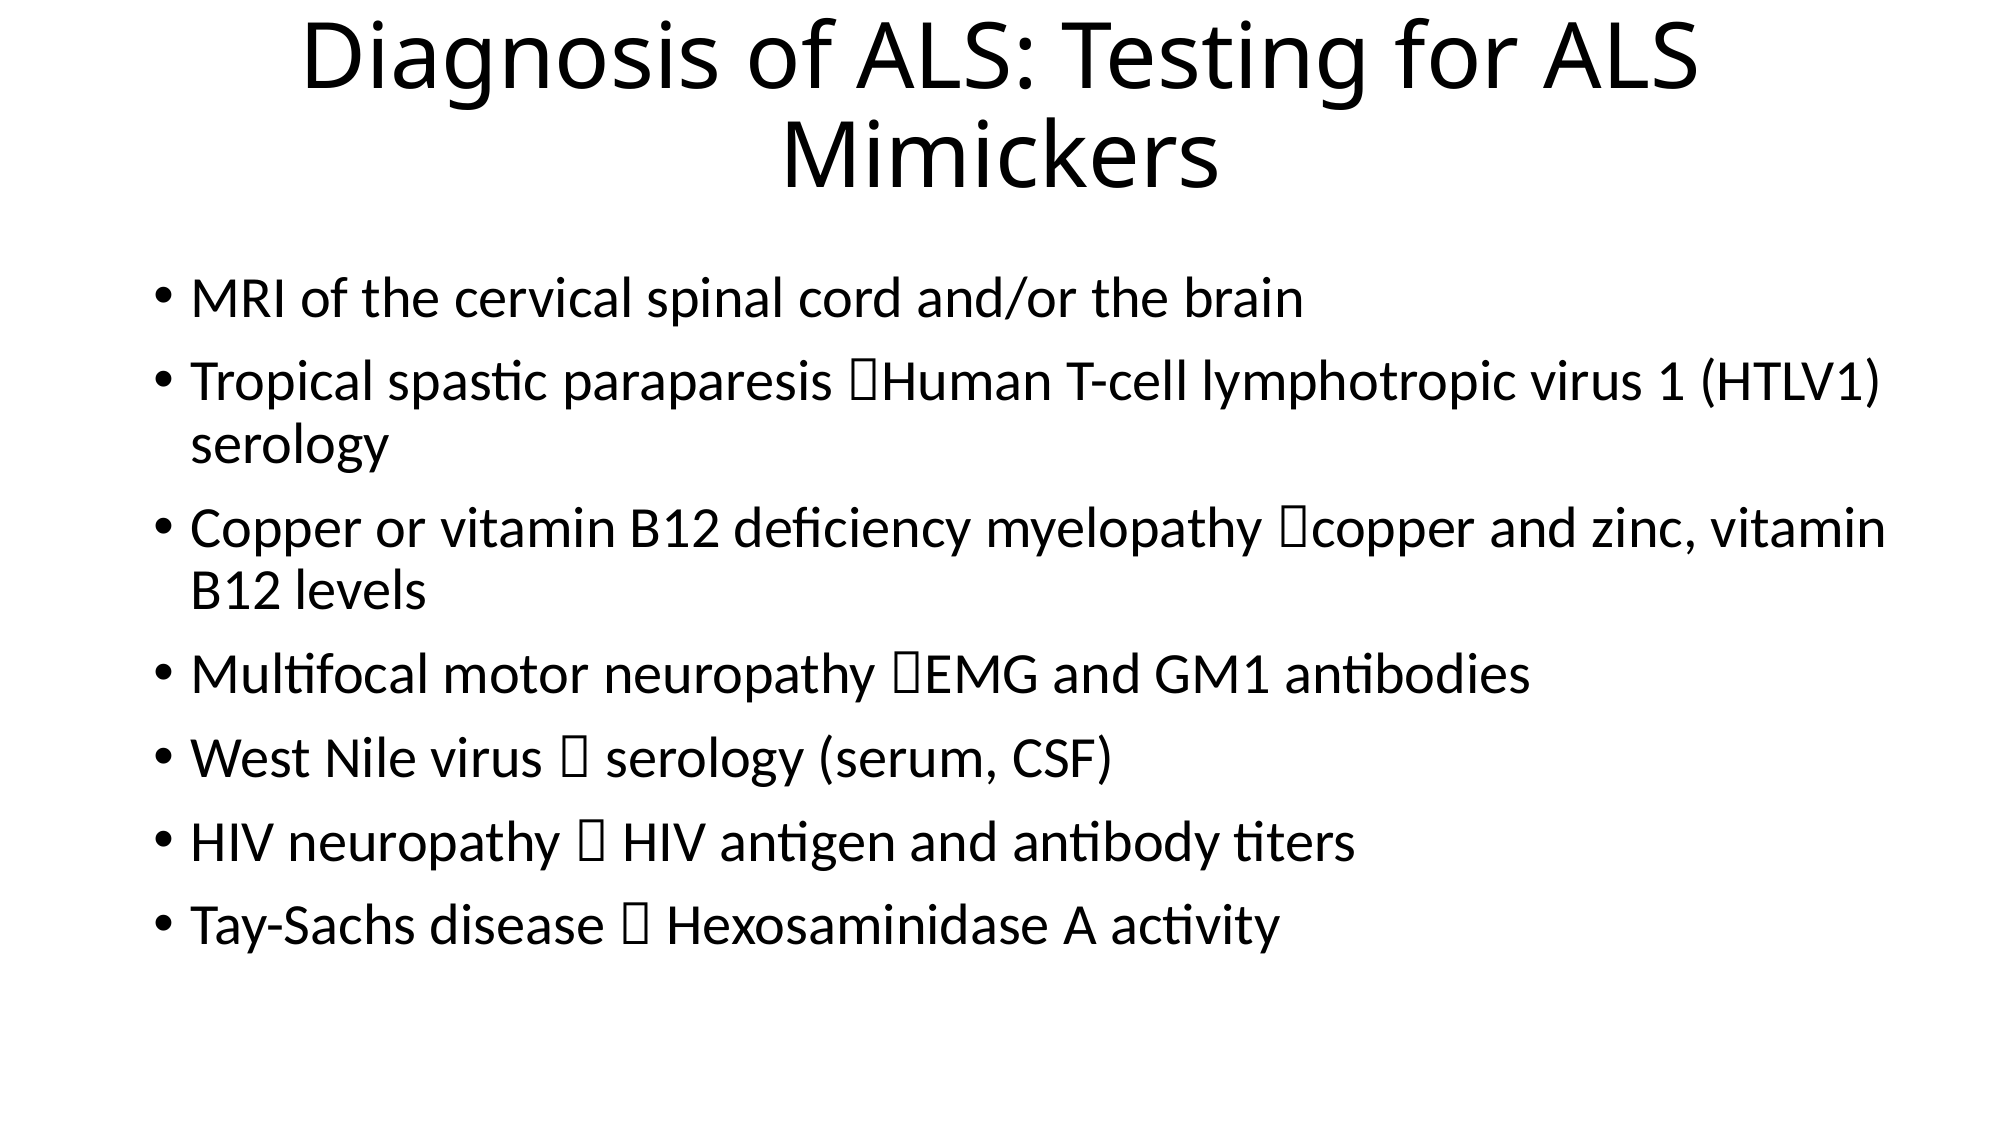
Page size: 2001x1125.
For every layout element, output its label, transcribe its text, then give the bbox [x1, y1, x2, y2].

title Diagnosis of ALS: Testing for ALS Mimickers [138, 0, 1864, 218]
list MRI of the cervical spinal cord and/or the brain Tropical spastic paraparesis Human T-cell lymphotropic virus 1 (HTLV1) serology Copper or vitamin B12 deficiency myelopathy copper and zinc, vitamin B12 levels Multifocal motor neuropathy EMG and GM1 antibodies West Nile virus  serology (serum, CSF) HIV neuropathy  HIV antigen and antibody titers Tay-Sachs disease  Hexosaminidase A activity [138, 259, 1961, 1008]
